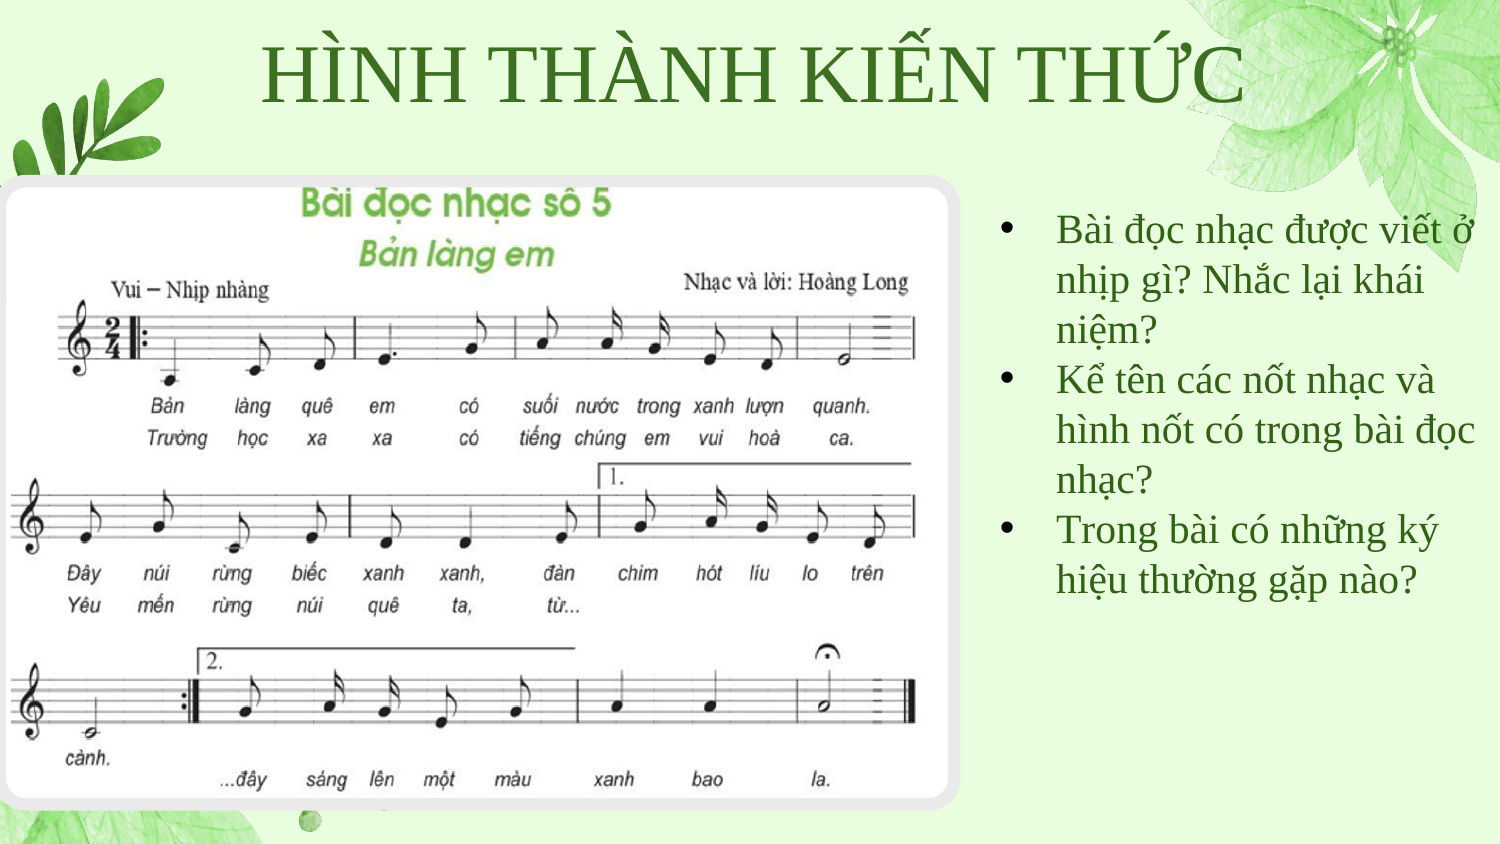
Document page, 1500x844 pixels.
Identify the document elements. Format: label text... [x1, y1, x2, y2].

picture [0, 180, 955, 805]
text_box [0, 813, 510, 844]
text_box Bài đọc nhạc được viết ở nhịp gì? Nhắc lại khái niệm? Kể tên các nốt nhạc và hình nốt có trong bài đọc nhạc? Trong bài có những ký hiệu thường gặp nào? [984, 194, 1499, 610]
picture [1140, 0, 1500, 311]
title HÌNH THÀNH KIẾN THỨC [96, 0, 1412, 139]
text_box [0, 78, 510, 179]
